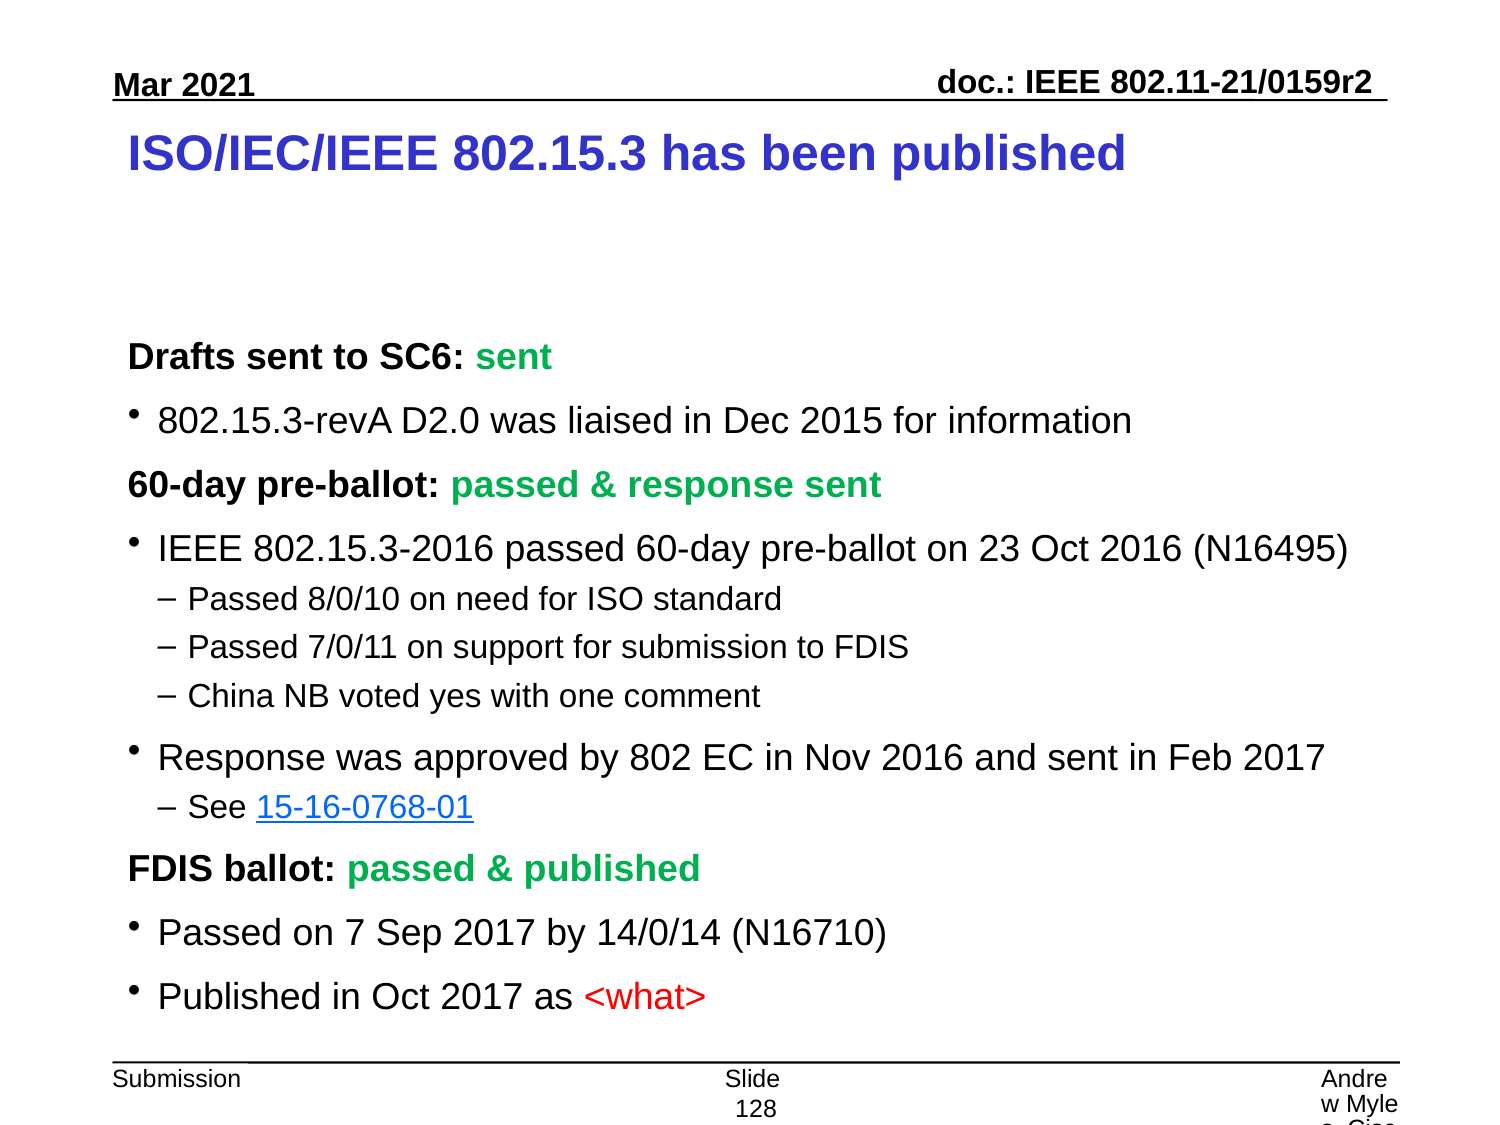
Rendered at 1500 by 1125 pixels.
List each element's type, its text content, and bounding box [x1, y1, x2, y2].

list Drafts sent to SC6: sent 802.15.3-revA D2.0 was liaised in Dec 2015 for information 60-day pre-ballot: passed & response sent IEEE 802.15.3-2016 passed 60-day pre-ballot on 23 Oct 2016 (N16495) Passed 8/0/10 on need for ISO standard Passed 7/0/11 on support for submission to FDIS China NB voted yes with one comment Response was approved by 802 EC in Nov 2016 and sent in Feb 2017 See 15-16-0768-01 FDIS ballot: passed & published Passed on 7 Sep 2017 by 14/0/14 (N16710) Published in Oct 2017 as <what> [112, 324, 1388, 1000]
footer Andrew Myles, Cisco [1320, 1061, 1402, 1093]
slide_number Slide 128 [709, 1061, 803, 1093]
title ISO/IEC/IEEE 802.15.3 has been published [112, 112, 1388, 288]
